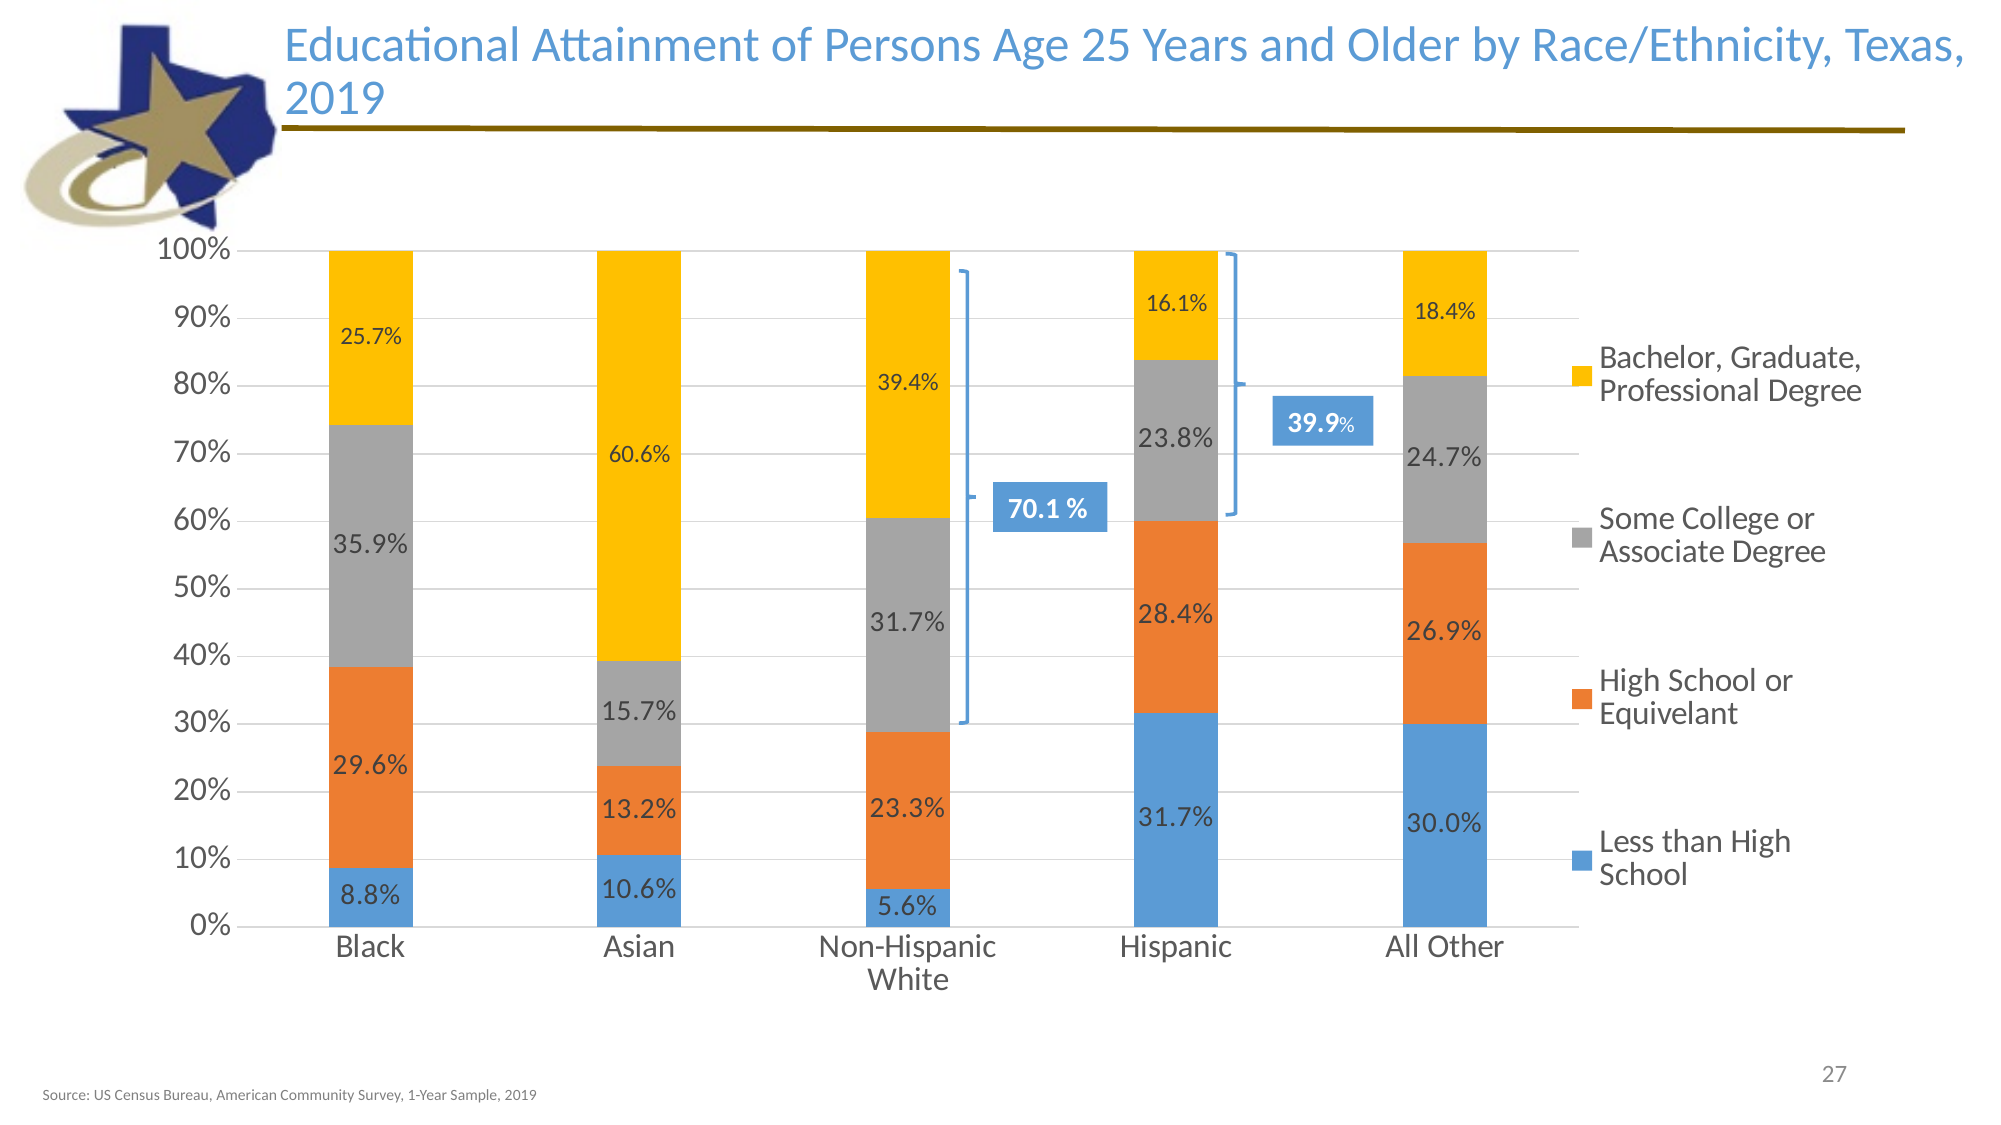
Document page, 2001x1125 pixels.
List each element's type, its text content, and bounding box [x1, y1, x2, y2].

chart [82, 197, 2000, 1125]
text_box Source: US Census Bureau, American Community Survey, 1-Year Sample, 2019 [27, 1077, 82, 1111]
title Educational Attainment of Persons Age 25 Years and Older by Race/Ethnicity, Texas, 2019 [269, 0, 2000, 194]
picture [20, 0, 282, 261]
